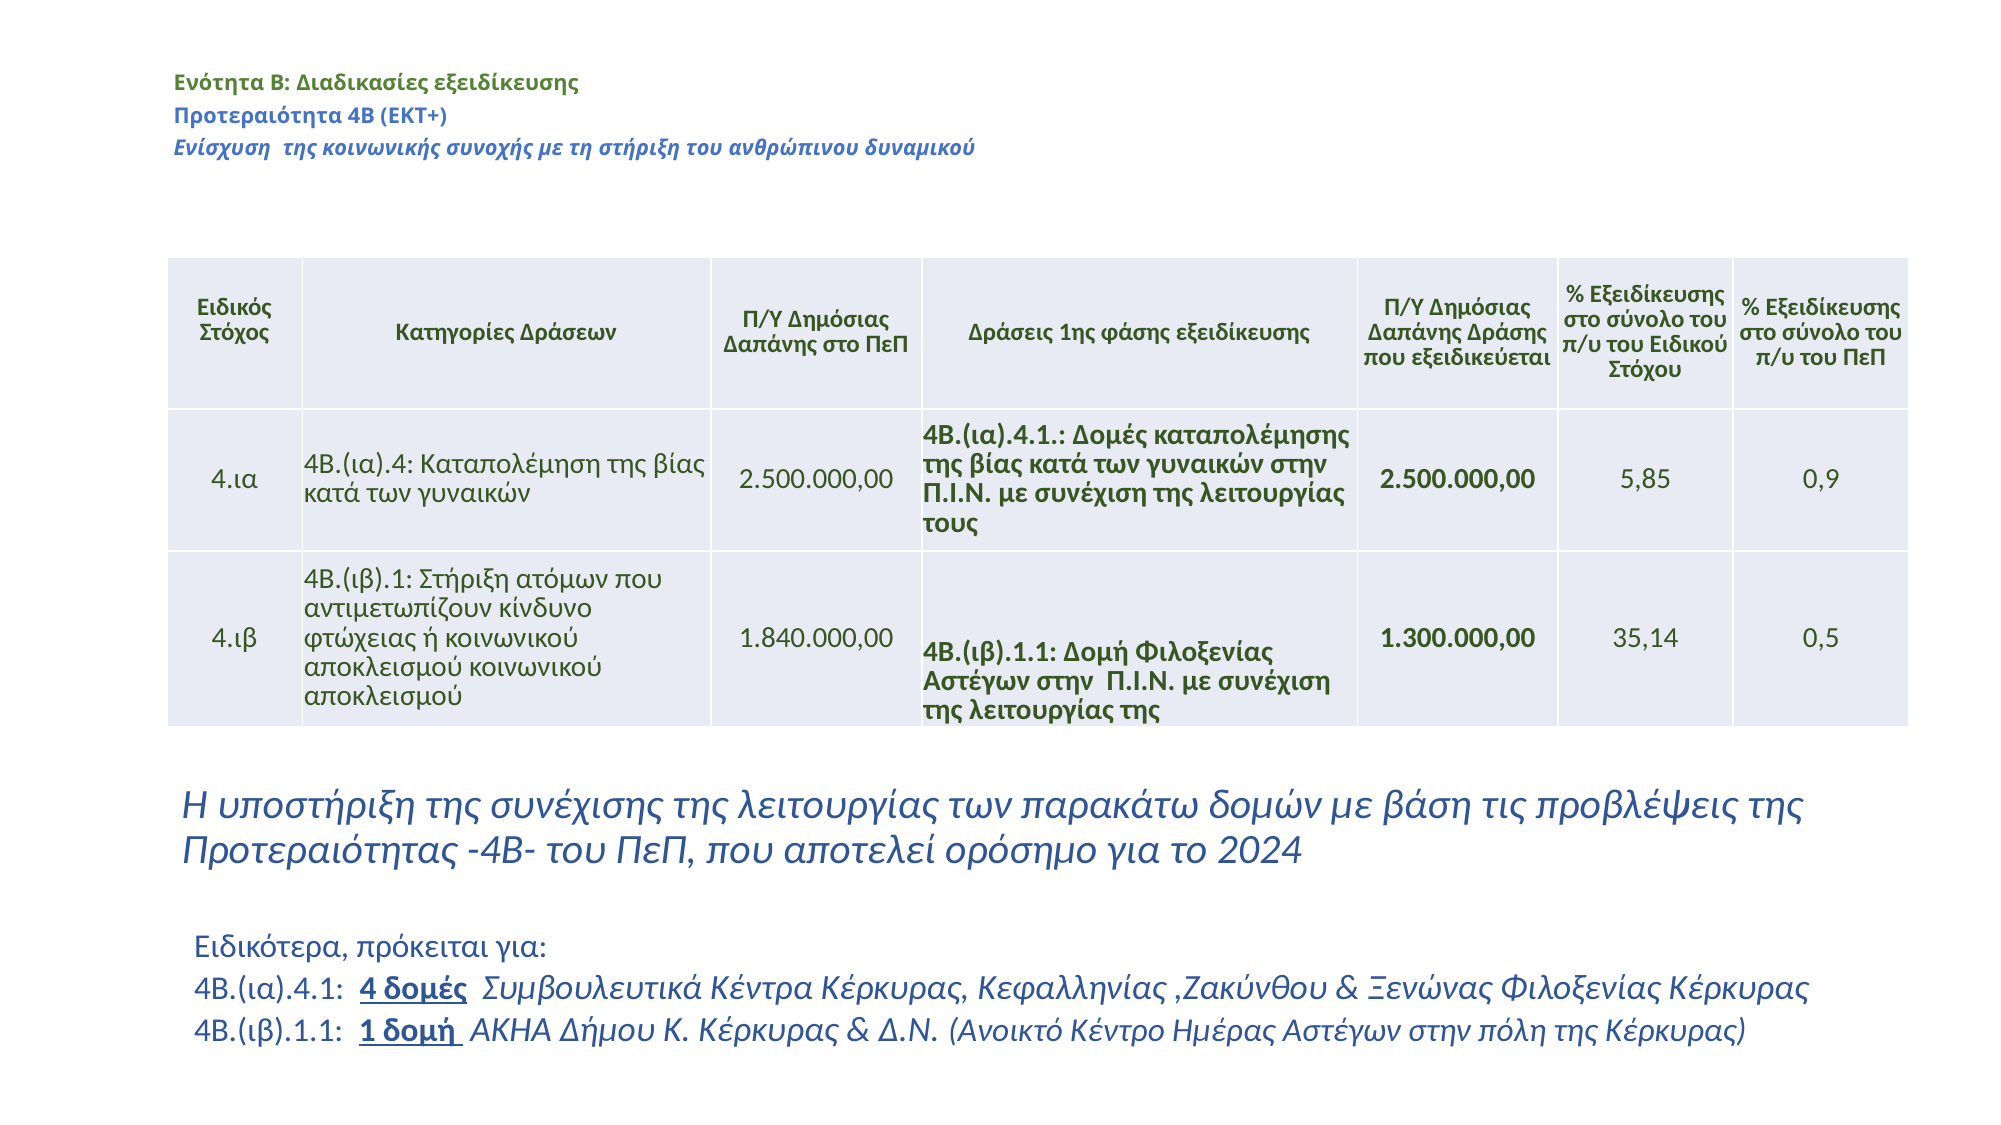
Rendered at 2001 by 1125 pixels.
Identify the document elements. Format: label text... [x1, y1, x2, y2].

table_cell 0,5 [1734, 552, 1908, 726]
table_header Π/Υ Δημόσιας Δαπάνης Δράσης που εξειδικεύεται [1358, 258, 1557, 408]
table_header Δράσεις 1ης φάσης εξειδίκευσης [923, 258, 1357, 408]
table_cell 5,85 [1559, 410, 1732, 550]
table_header % Εξειδίκευσης στο σύνολο του π/υ του Ειδικού Στόχου [1559, 258, 1732, 408]
table_header % Εξειδίκευσης στο σύνολο του π/υ του ΠεΠ [1734, 258, 1908, 408]
table_header Κατηγορίες Δράσεων [303, 258, 710, 408]
title Η υποστήριξη της συνέχισης της λειτουργίας των παρακάτω δομών με βάση τις προβλέψεις της Προτεραιότητας -4Β- του ΠεΠ, που αποτελεί ορόσημο για το 2024 [166, 761, 1892, 894]
table_cell 4Β.(ιβ).1: Στήριξη ατόμων που αντιμετωπίζουν κίνδυνο φτώχειας ή κοινωνικού αποκλεισμού κοινωνικού αποκλεισμού [303, 552, 710, 726]
table_cell 2.500.000,00 [712, 410, 921, 550]
table_cell 1.840.000,00 [712, 552, 921, 726]
text_box Ενότητα Β: Διαδικασίες εξειδίκευσης Προτεραιότητα 4Β (ΕΚΤ+) Ενίσχυση της κοινωνικής συνοχής με τη στήριξη του ανθρώπινου δυναμικού [158, 24, 1882, 203]
table_cell 4Β.(ια).4: Καταπολέμηση της βίας κατά των γυναικών [303, 410, 710, 550]
table_cell 4Β.(ια).4.1.: Δομές καταπολέμησης της βίας κατά των γυναικών στην Π.Ι.Ν. με συνέχιση της λειτουργίας τους [923, 410, 1357, 550]
table_cell 35,14 [1559, 552, 1732, 726]
text_box Ειδικότερα, πρόκειται για: 4Β.(ια).4.1: 4 δομές Συμβουλευτικά Κέντρα Κέρκυρας, Κεφαλληνίας ,Ζακύνθου & Ξενώνας Φιλοξενίας Κέρκυρας 4Β.(ιβ).1.1: 1 δομή ΑΚΗΑ Δήμου Κ. Κέρκυρας & Δ.Ν. (Ανοικτό Κέντρο Ημέρας Αστέγων στην πόλη της Κέρκυρας) [179, 916, 1971, 1057]
table_cell 1.300.000,00 [1358, 552, 1557, 726]
table_cell 0,9 [1734, 410, 1908, 550]
table_header Ειδικός Στόχος [168, 258, 302, 408]
table_cell 2.500.000,00 [1358, 410, 1557, 550]
table_cell 4.ια [168, 410, 302, 550]
table_header Π/Υ Δημόσιας Δαπάνης στο ΠεΠ [712, 258, 921, 408]
table_cell 4.ιβ [168, 552, 302, 726]
table_cell 4Β.(ιβ).1.1: Δομή Φιλοξενίας Αστέγων στην Π.Ι.Ν. με συνέχιση της λειτουργίας της [923, 552, 1357, 726]
